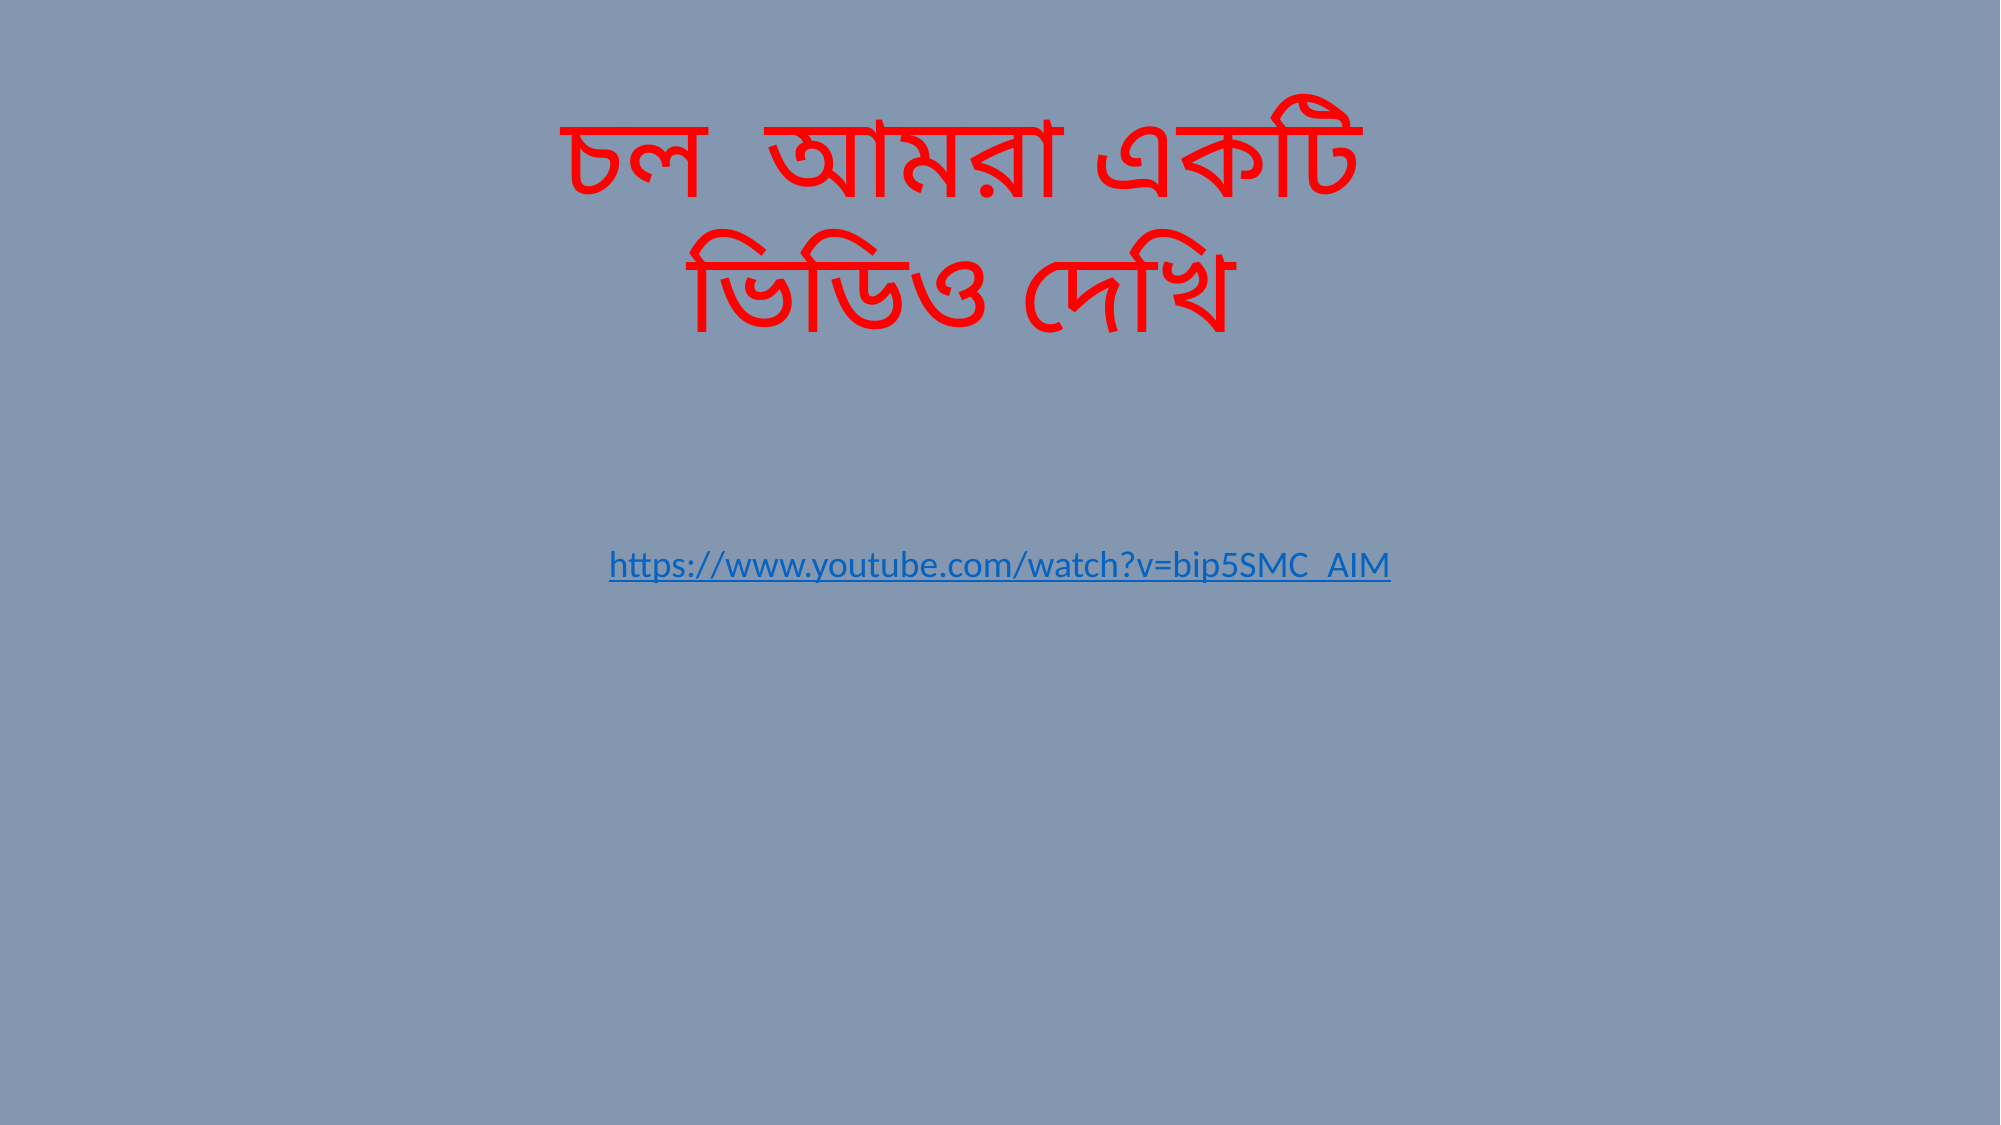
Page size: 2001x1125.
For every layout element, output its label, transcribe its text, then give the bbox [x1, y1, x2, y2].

text_box চল আমরা একটি ভিডিও দেখি [474, 77, 1450, 362]
text_box https://www.youtube.com/watch?v=bip5SMC_AIM [594, 532, 1406, 637]
